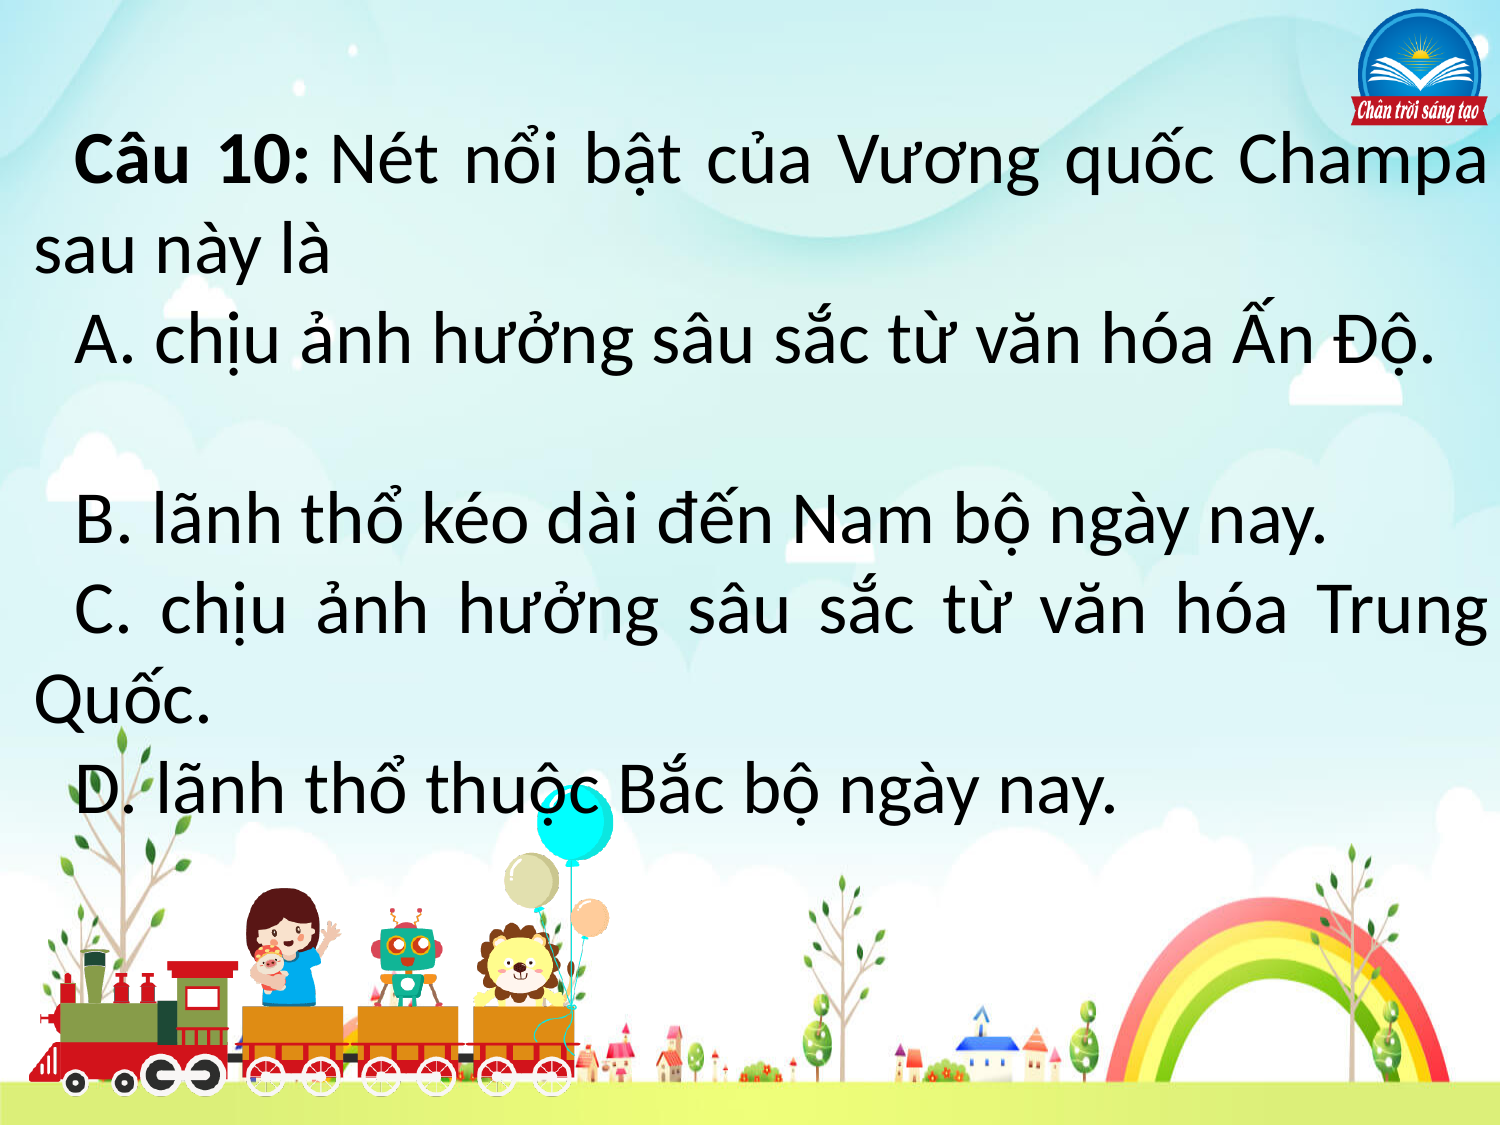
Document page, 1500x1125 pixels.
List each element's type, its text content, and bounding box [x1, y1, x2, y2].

text_box Câu 10: Nét nổi bật của Vương quốc Champa sau này là A. chịu ảnh hưởng sâu sắc từ văn hóa Ấn Độ. B. lãnh thổ kéo dài đến Nam bộ ngày nay. C. chịu ảnh hưởng sâu sắc từ văn hóa Trung Quốc. D. lãnh thổ thuộc Bắc bộ ngày nay. [18, 101, 1500, 837]
picture [0, 0, 1500, 1125]
